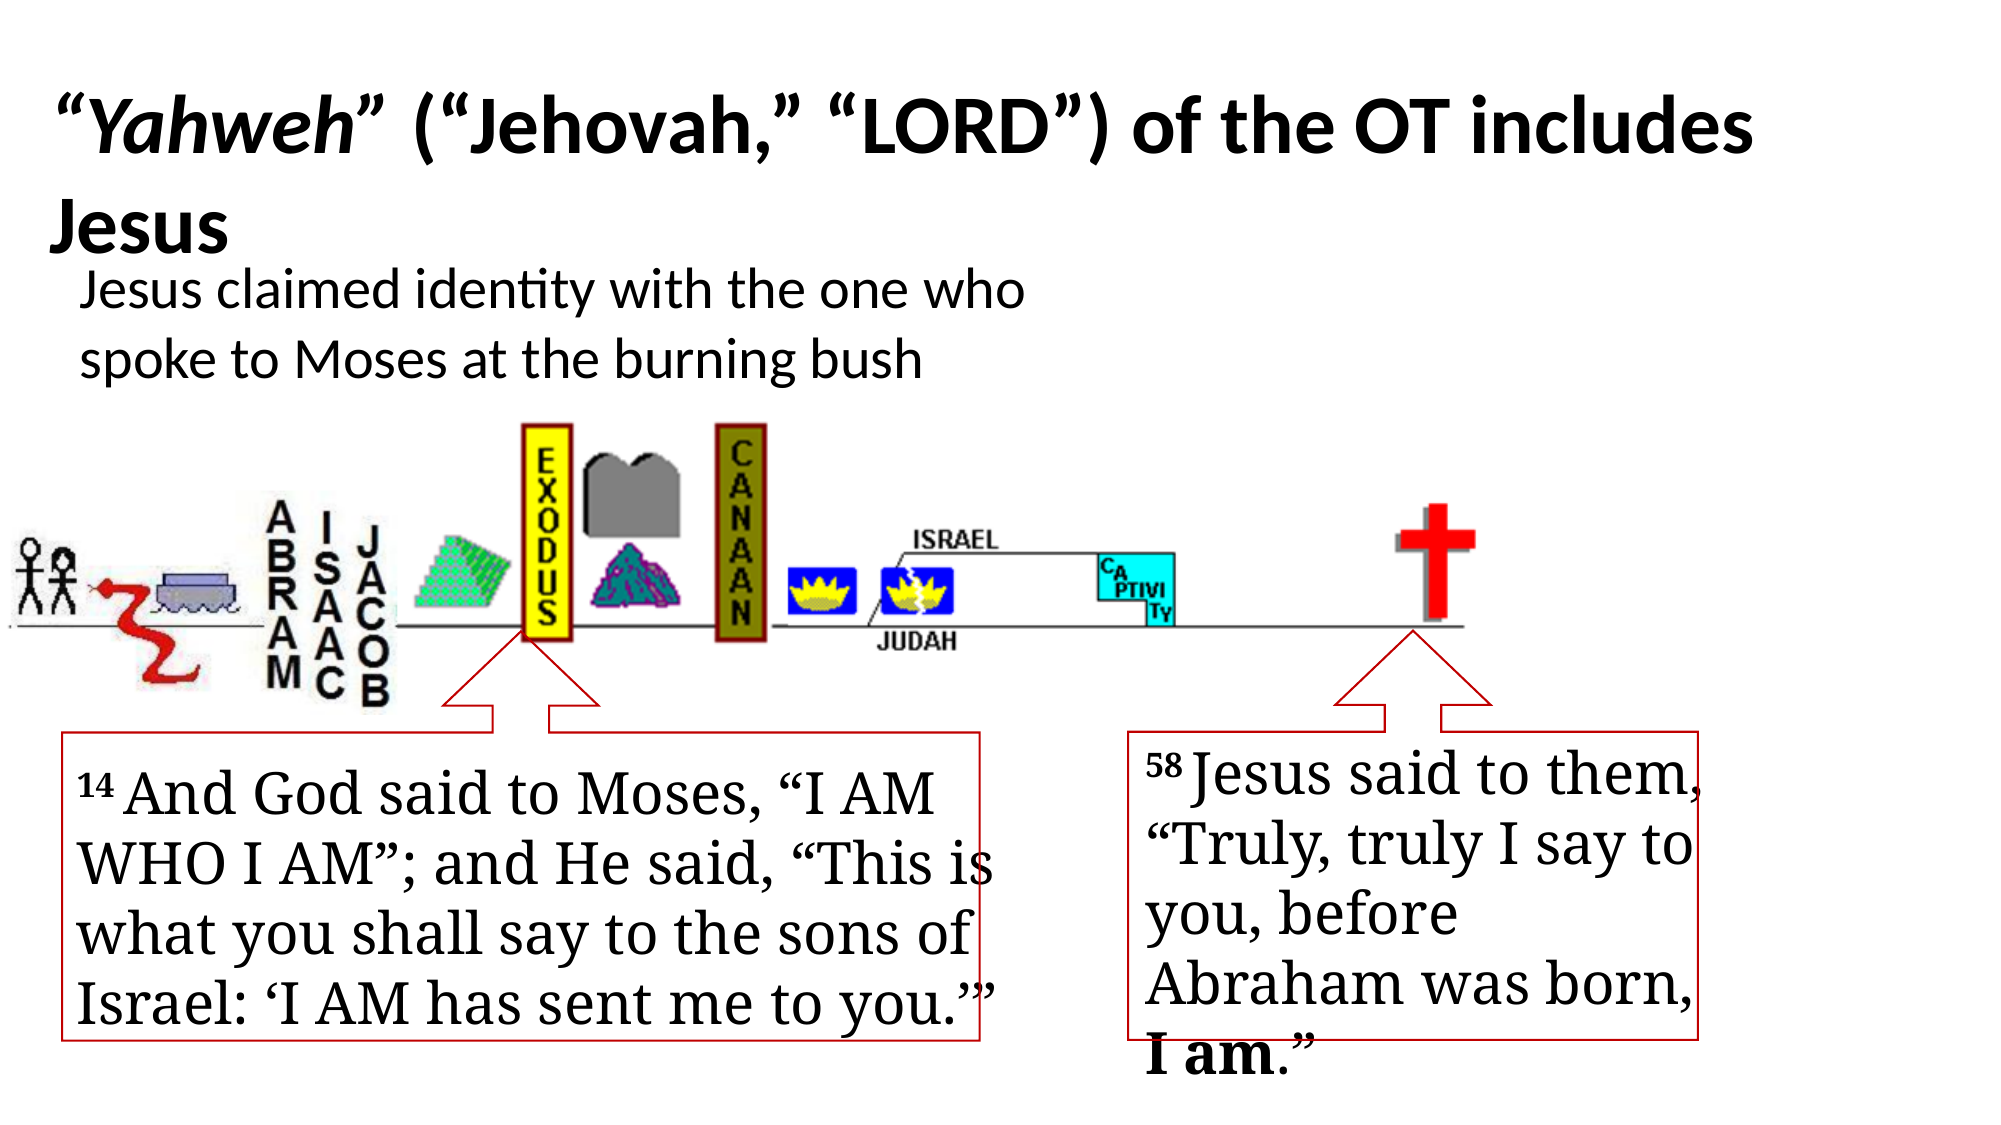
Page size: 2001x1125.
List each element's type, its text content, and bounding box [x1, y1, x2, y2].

picture [2, 411, 1498, 715]
text_box 14 And God said to Moses, “I AM WHO I AM”; and He said, “This is what you shall say to the sons of Israel: ‘I AM has sent me to you.’” [62, 748, 1063, 1044]
text_box [1127, 715, 1699, 1041]
text_box Jesus claimed identity with the one who spoke to Moses at the burning bush [64, 243, 1190, 398]
text_box [61, 715, 981, 1042]
text_box “Yahweh” (“Jehovah,” “Lord”) of the OT includes Jesus [34, 63, 1963, 278]
text_box 58 Jesus said to them, “Truly, truly I say to you, before Abraham was born, I am.” [1130, 728, 1725, 1094]
